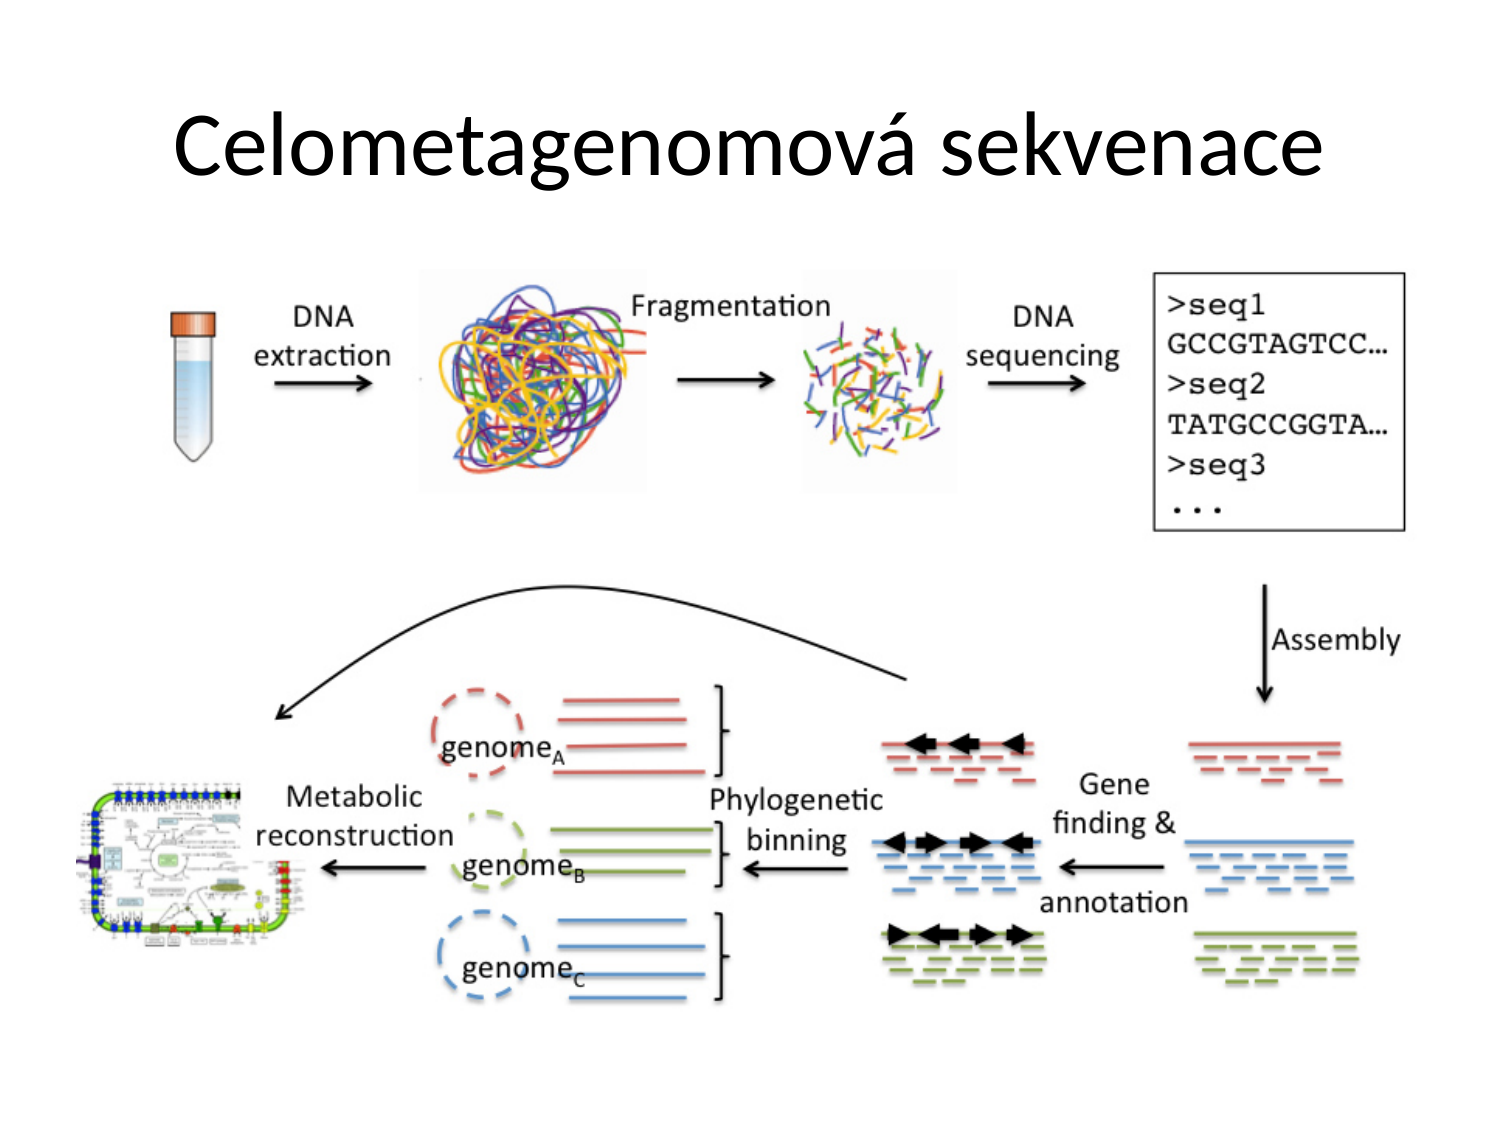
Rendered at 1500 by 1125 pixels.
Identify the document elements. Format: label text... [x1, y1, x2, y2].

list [76, 268, 1418, 1012]
title Celometagenomová sekvenace [75, 45, 1425, 233]
